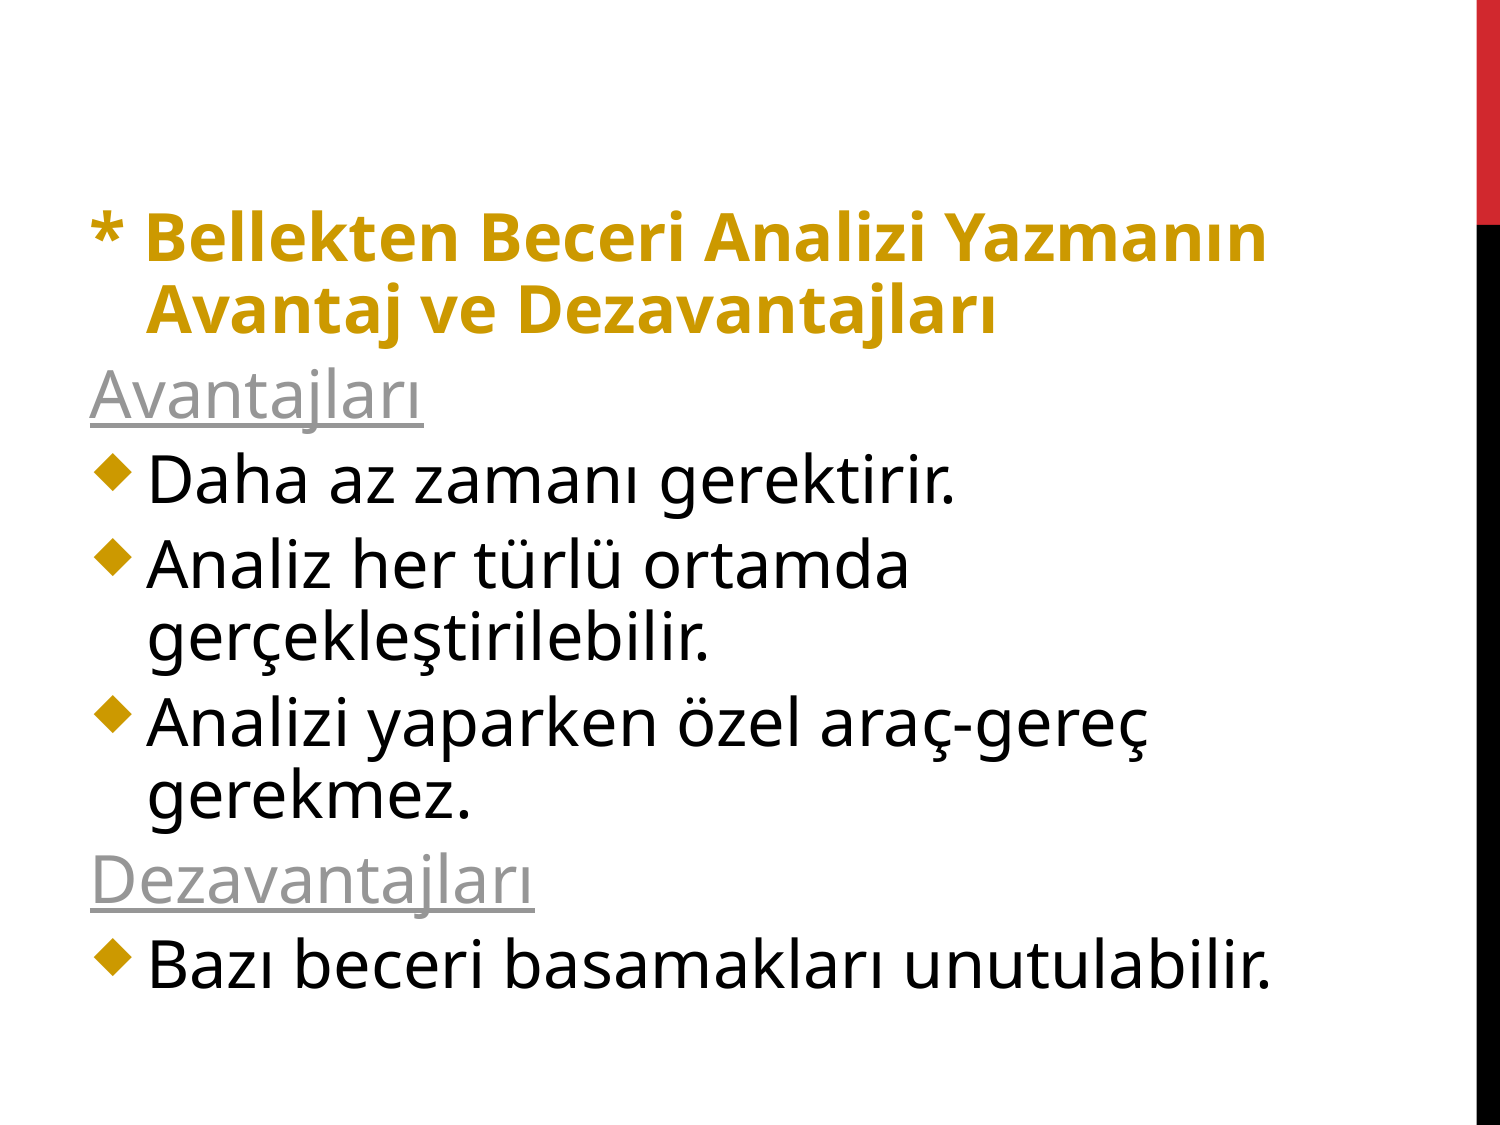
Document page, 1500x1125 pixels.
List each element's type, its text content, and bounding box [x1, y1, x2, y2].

text_box * Bellekten Beceri Analizi Yazmanın Avantaj ve Dezavantajları Avantajları Daha az zamanı gerektirir. Analiz her türlü ortamda gerçekleştirilebilir. Analizi yaparken özel araç-gereç gerekmez. Dezavantajları Bazı beceri basamakları unutulabilir. [74, 196, 1425, 970]
